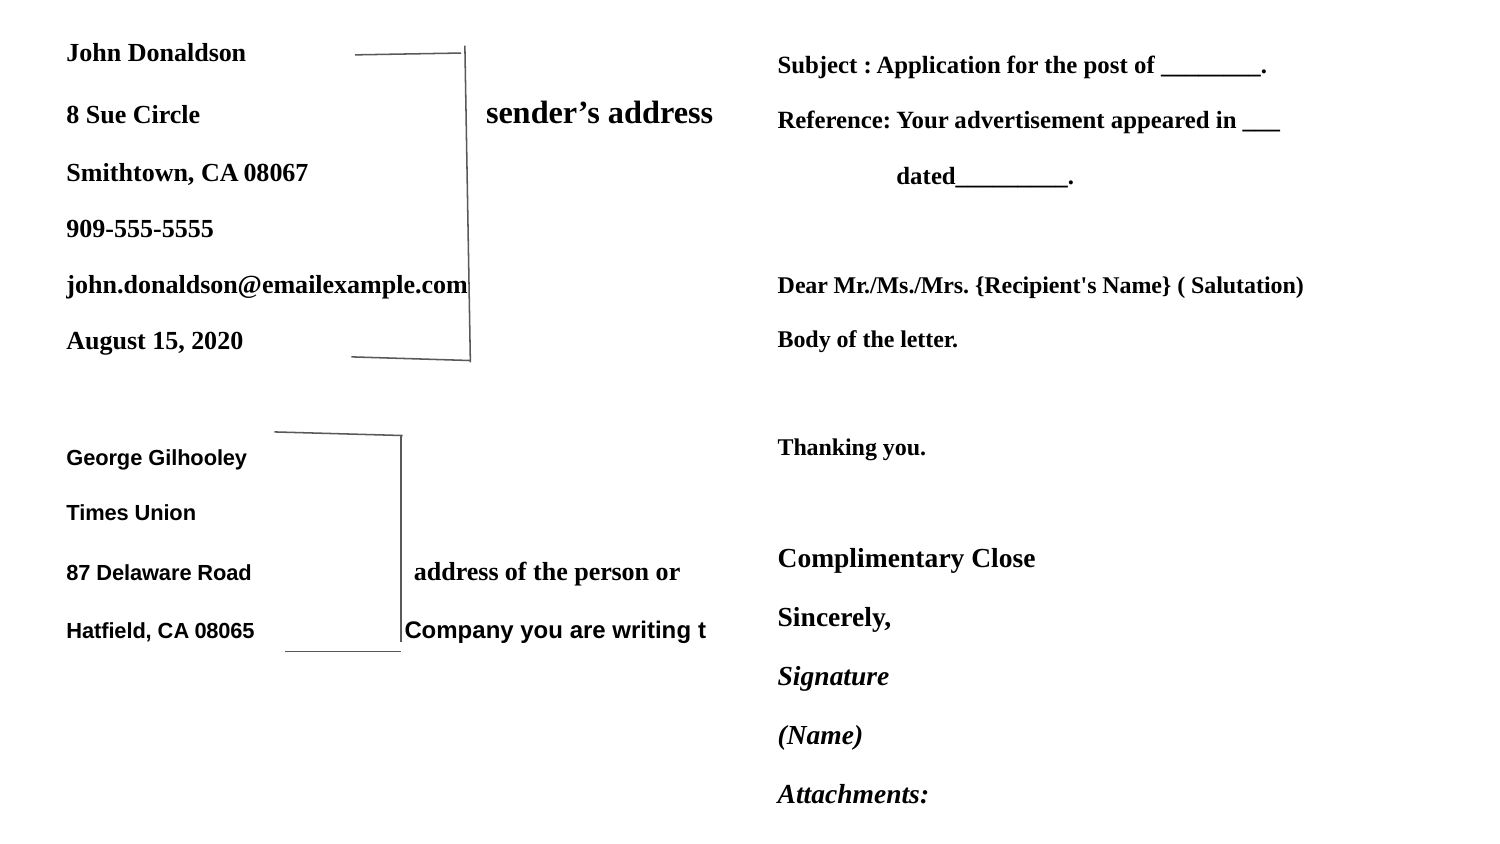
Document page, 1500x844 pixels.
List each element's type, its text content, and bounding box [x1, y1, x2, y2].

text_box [274, 431, 403, 436]
list John Donaldson 8 Sue Circle sender’s address Smithtown, CA 08067 909-555-5555 john.donaldson@emailexample.com August 15, 2020 George Gilhooley Times Union 87 Delaware Road address of the person or Hatfield, CA 08065 Company you are writing t [51, 20, 738, 732]
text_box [354, 52, 462, 56]
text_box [351, 356, 471, 361]
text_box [464, 45, 471, 356]
list Subject : Application for the post of ________. Reference: Your advertisement appeared in ___ dated_________. Dear Mr./Ms./Mrs. {Recipient's Name} ( Salutation) Body of the letter. Thanking you. Complimentary Close Sincerely, Signature (Name) Attachments: [762, 29, 1449, 830]
